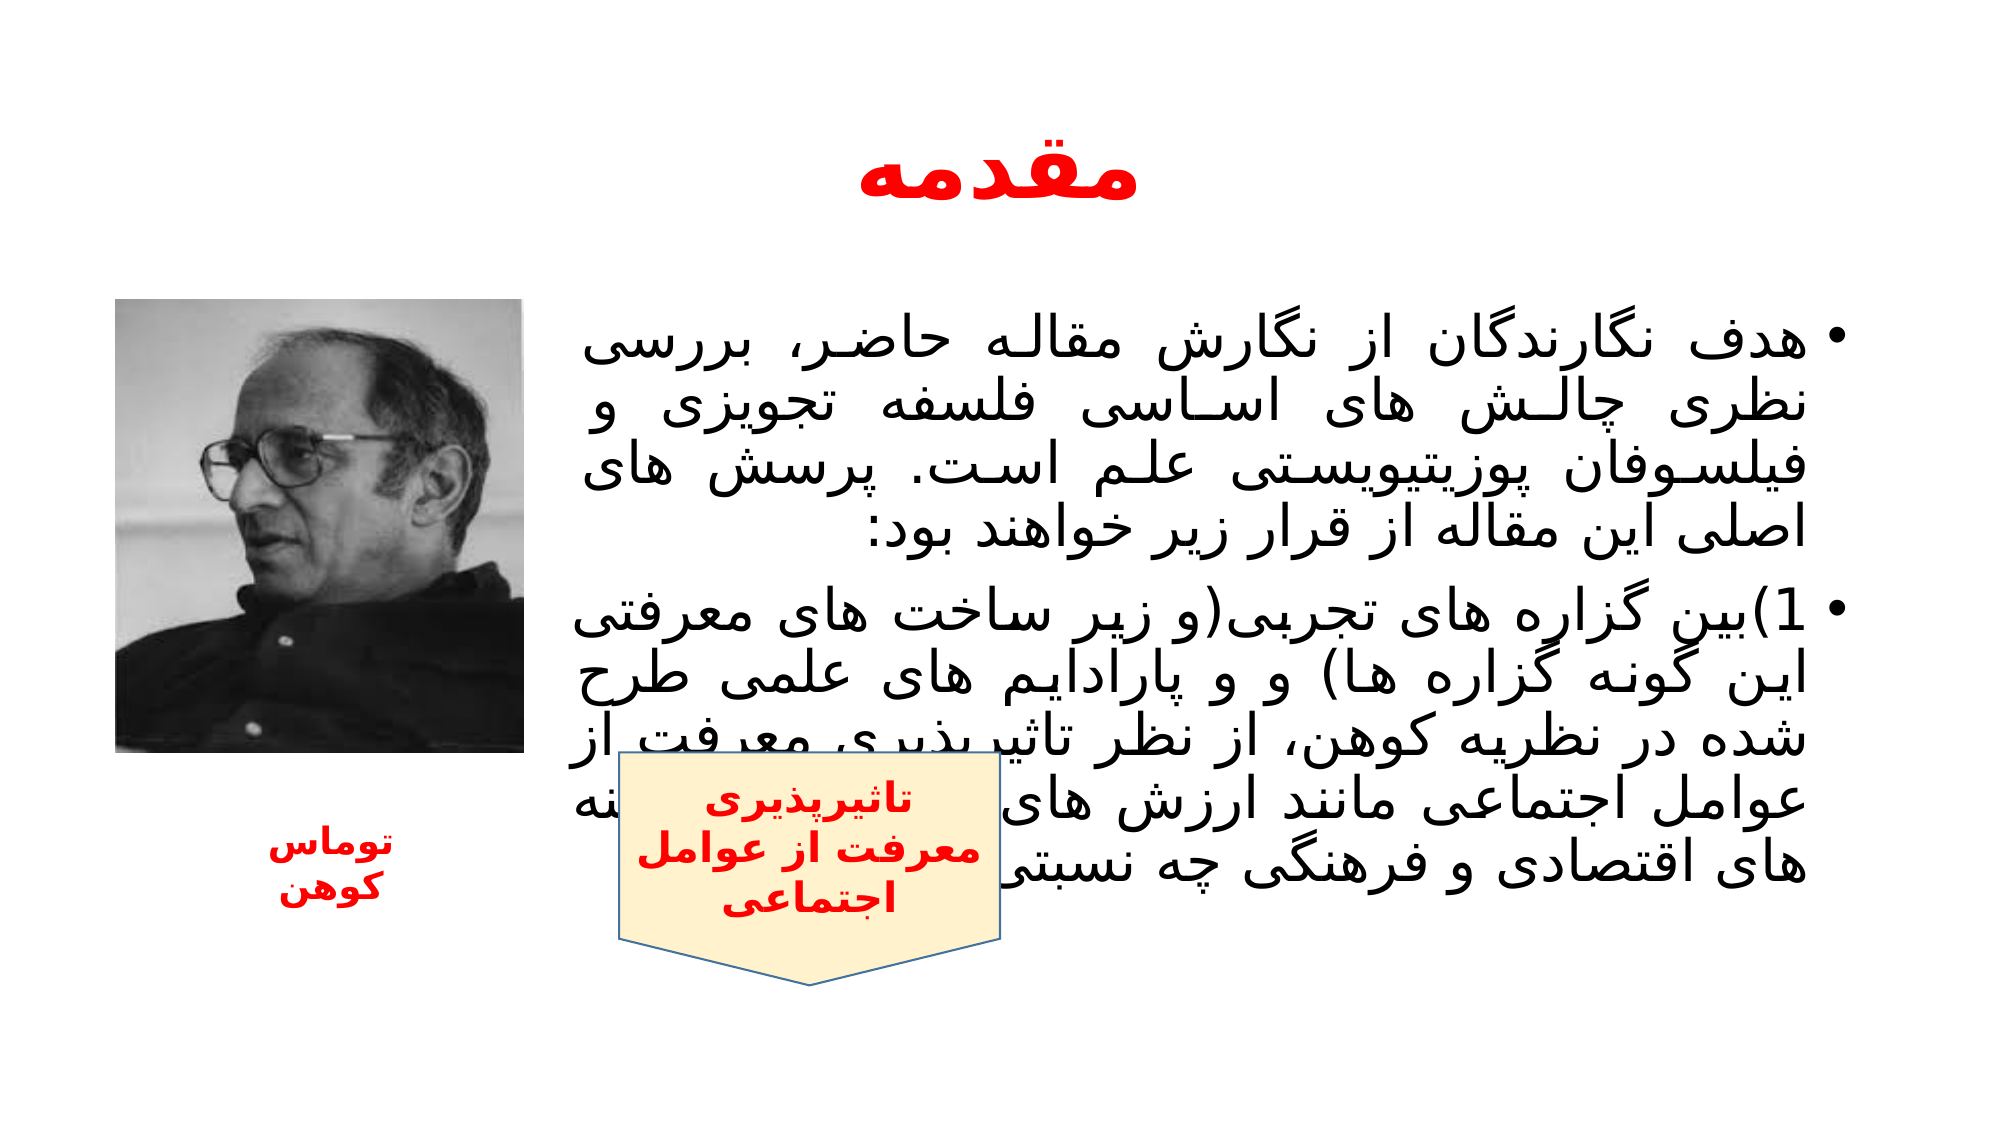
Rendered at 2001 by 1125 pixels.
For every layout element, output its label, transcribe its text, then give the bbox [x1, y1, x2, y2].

text_box توماس کوهن [200, 809, 462, 915]
list هدف نگارندگان از نگارش مقاله حاضر، بررسی نظری چالش های اساسی فلسفه تجویزی و فیلسوفان پوزیتیویستی علم است. پرسش های اصلی این مقاله از قرار زیر خواهند بود: 1)بین گزاره های تجربی(و زیر ساخت های معرفتی این گونه گزاره ها) و و پارادایم های علمی طرح شده در نظریه کوهن، از نظر تاثیرپذیری معرفت از عوامل اجتماعی مانند ارزش های اجتماعی و زمینه های اقتصادی و فرهنگی چه نسبتی وجود دارد؟ [553, 299, 1863, 1014]
picture [115, 299, 524, 753]
text_box تاثیرپذیری معرفت از عوامل اجتماعی [618, 751, 1002, 987]
title مقدمه [137, 59, 1863, 278]
